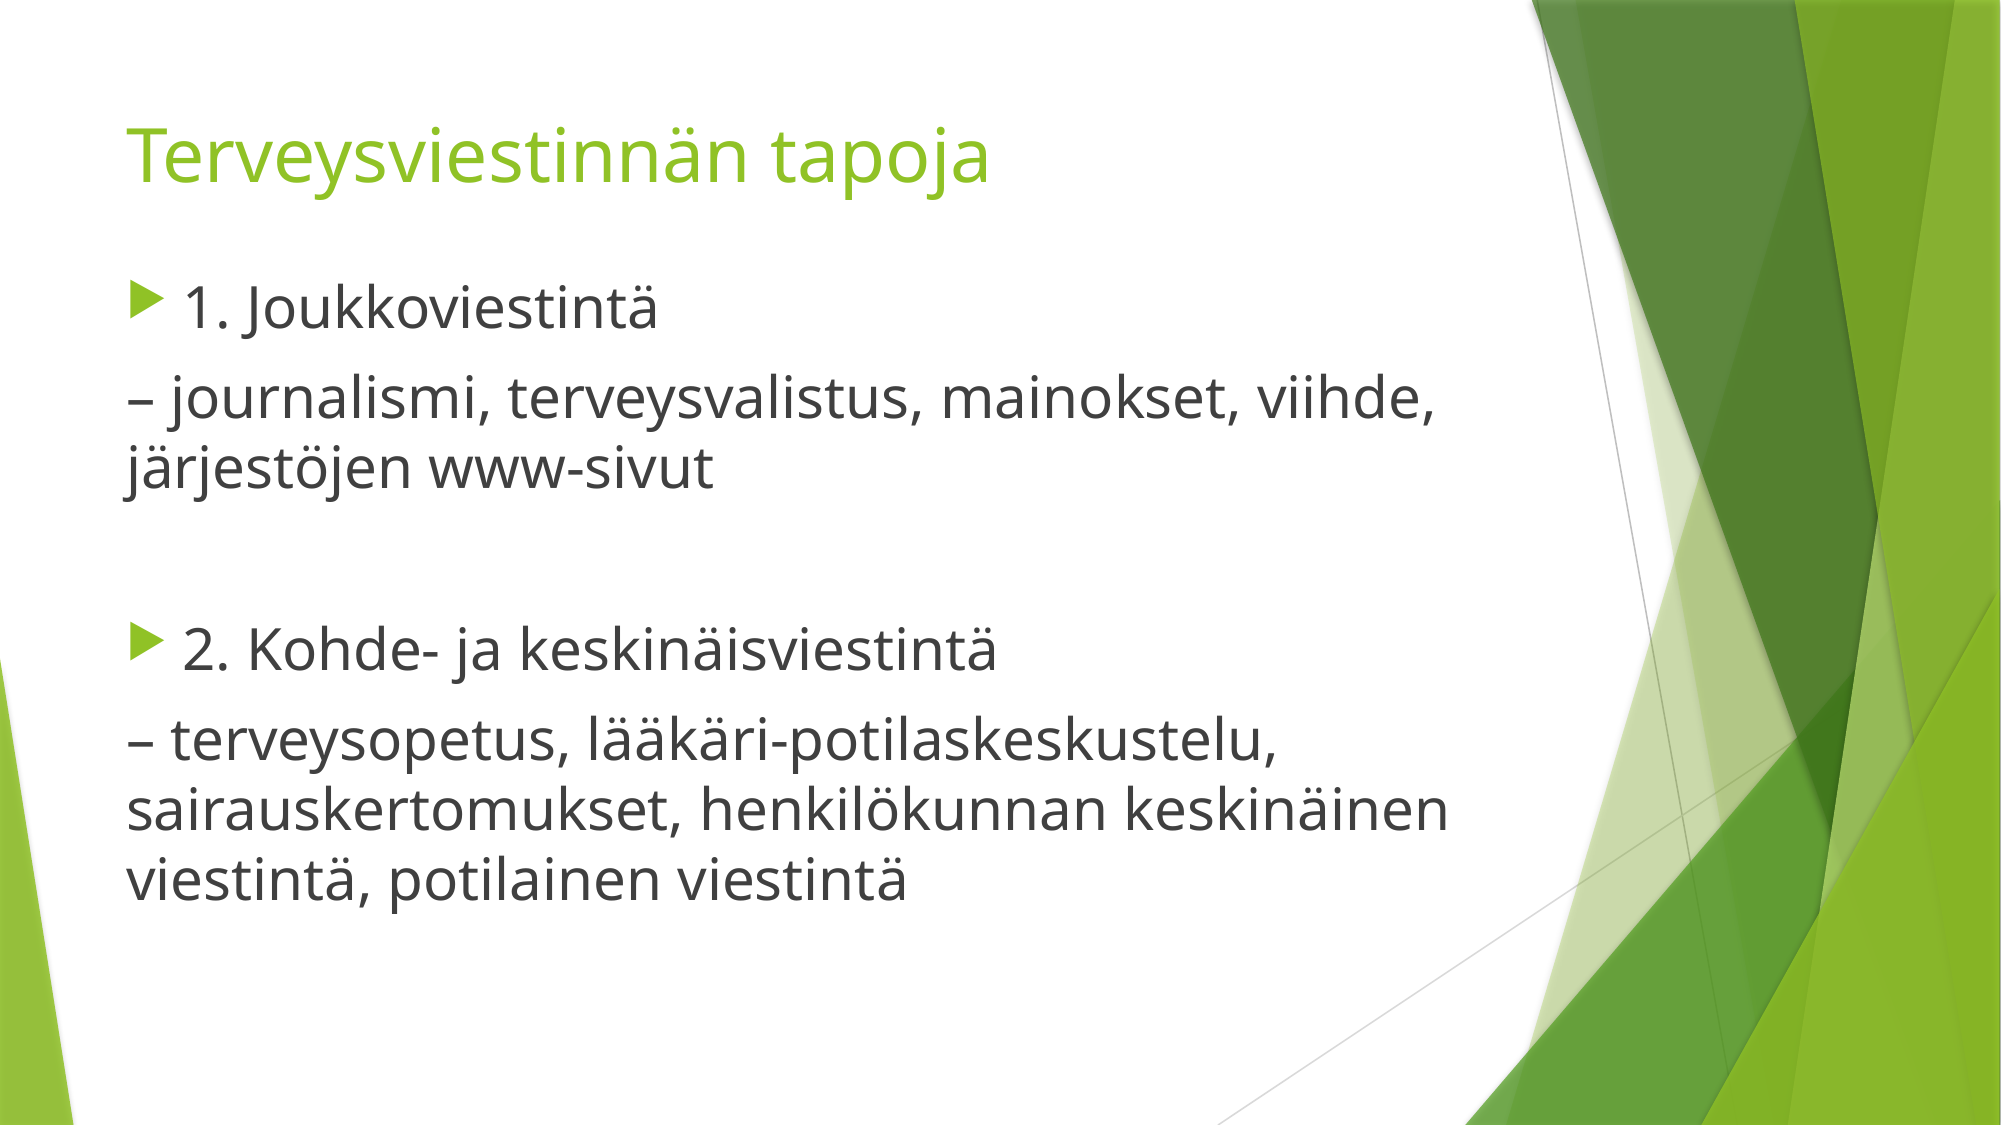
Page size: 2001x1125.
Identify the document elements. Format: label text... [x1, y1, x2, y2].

title Terveysviestinnän tapoja [111, 99, 1522, 262]
list 1. Joukkoviestintä – journalismi, terveysvalistus, mainokset, viihde, järjestöjen www-sivut 2. Kohde- ja keskinäisviestintä – terveysopetus, lääkäri-potilaskeskustelu, sairauskertomukset, henkilökunnan keskinäinen viestintä, potilainen viestintä [111, 262, 1522, 992]
